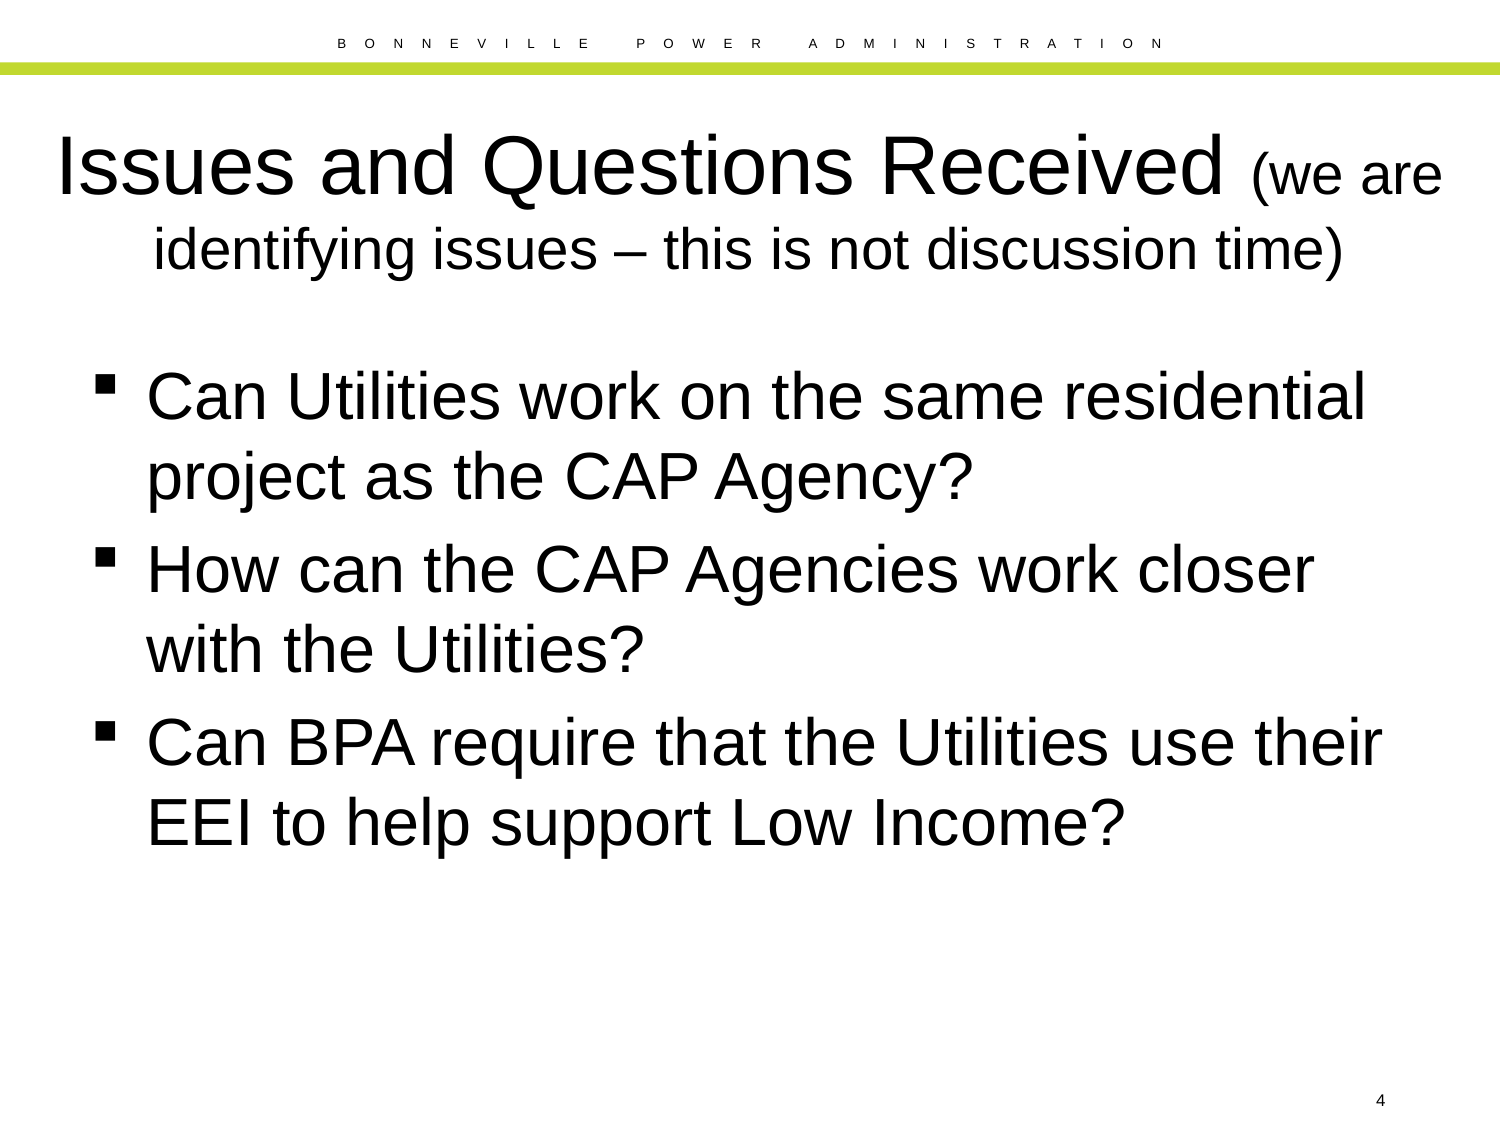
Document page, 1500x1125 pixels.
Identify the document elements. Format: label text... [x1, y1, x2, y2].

slide_number 4 [1324, 1062, 1437, 1116]
title Issues and Questions Received (we are identifying issues – this is not discussion time) [0, 137, 1500, 255]
list Can Utilities work on the same residential project as the CAP Agency? How can the CAP Agencies work closer with the Utilities? Can BPA require that the Utilities use their EEI to help support Low Income? [75, 345, 1425, 963]
